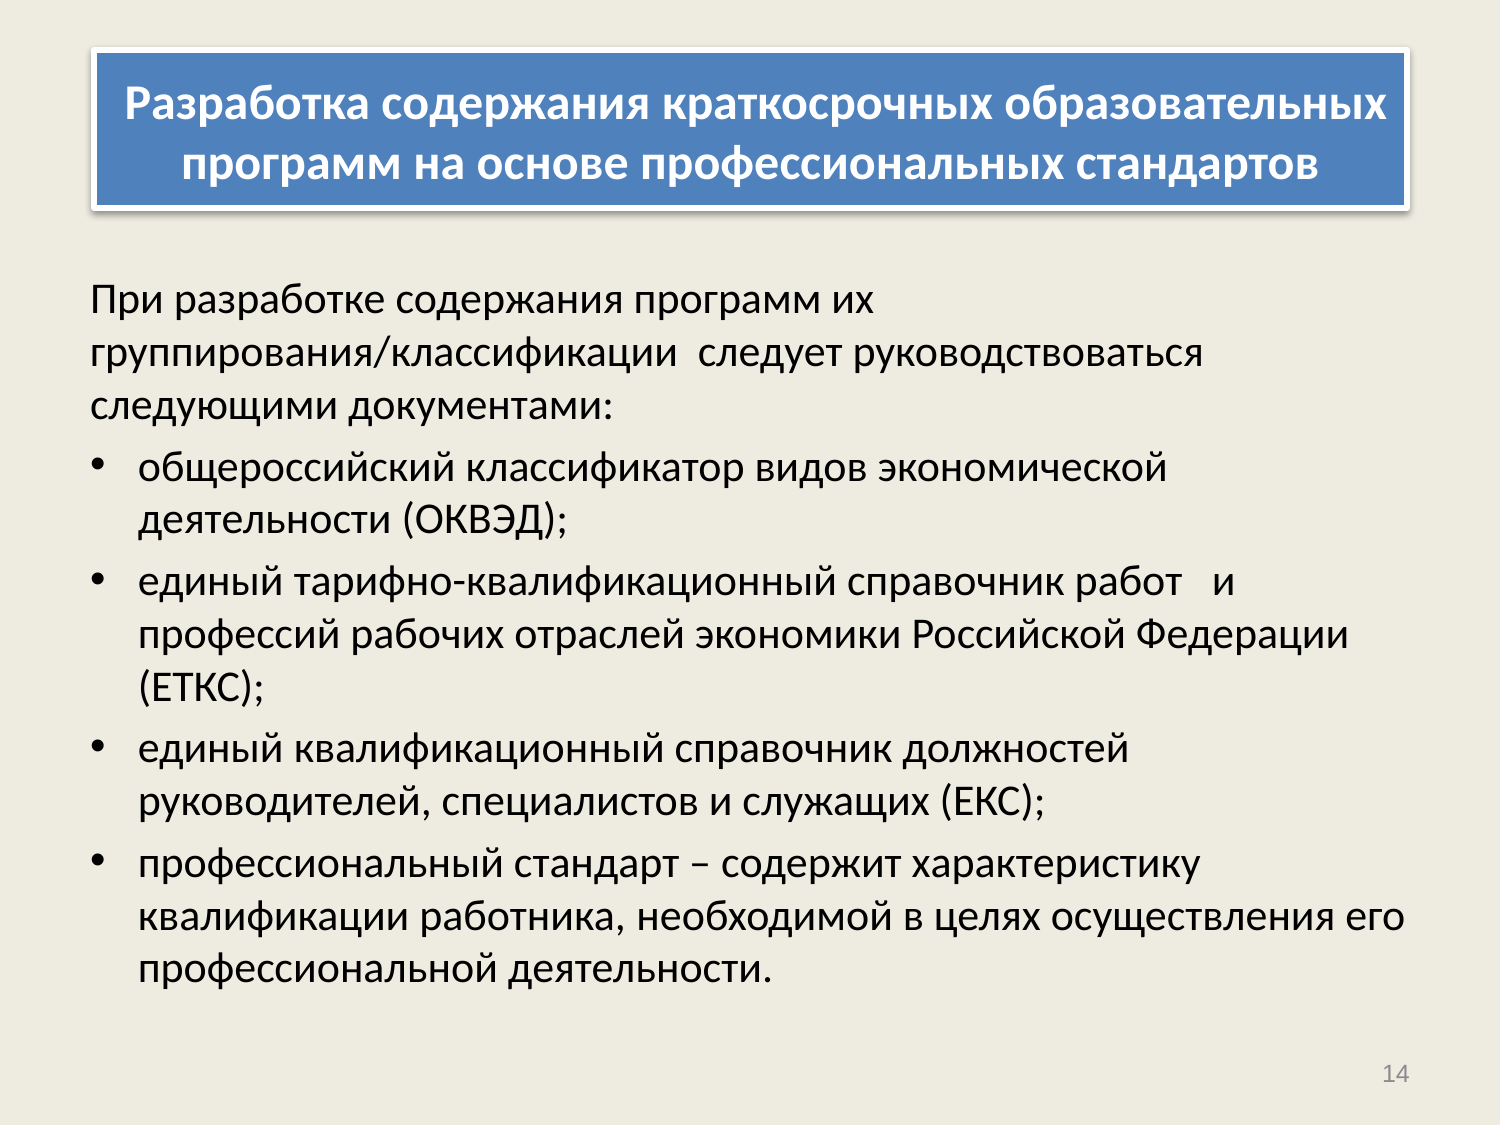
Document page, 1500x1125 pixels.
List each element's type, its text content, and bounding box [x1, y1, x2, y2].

text_box Разработка содержания краткосрочных образовательных программ на основе профессиональных стандартов [91, 47, 1410, 211]
title Разработка краткосрочных образовательных программ на основе профессиональных стандартов [75, 45, 1425, 233]
list При разработке содержания программ их группирования/классификации следует руководствоваться следующими документами: общероссийский классификатор видов экономической деятельности (ОКВЭД); единый тарифно-квалификационный справочник работ и профессий рабочих отраслей экономики Российской Федерации (ЕТКС); единый квалификационный справочник должностей руководителей, специалистов и служащих (ЕКС); профессиональный стандарт – содержит характеристику квалификации работника, необходимой в целях осуществления его профессиональной деятельности. [75, 262, 1425, 1005]
slide_number 14 [1074, 1042, 1425, 1103]
